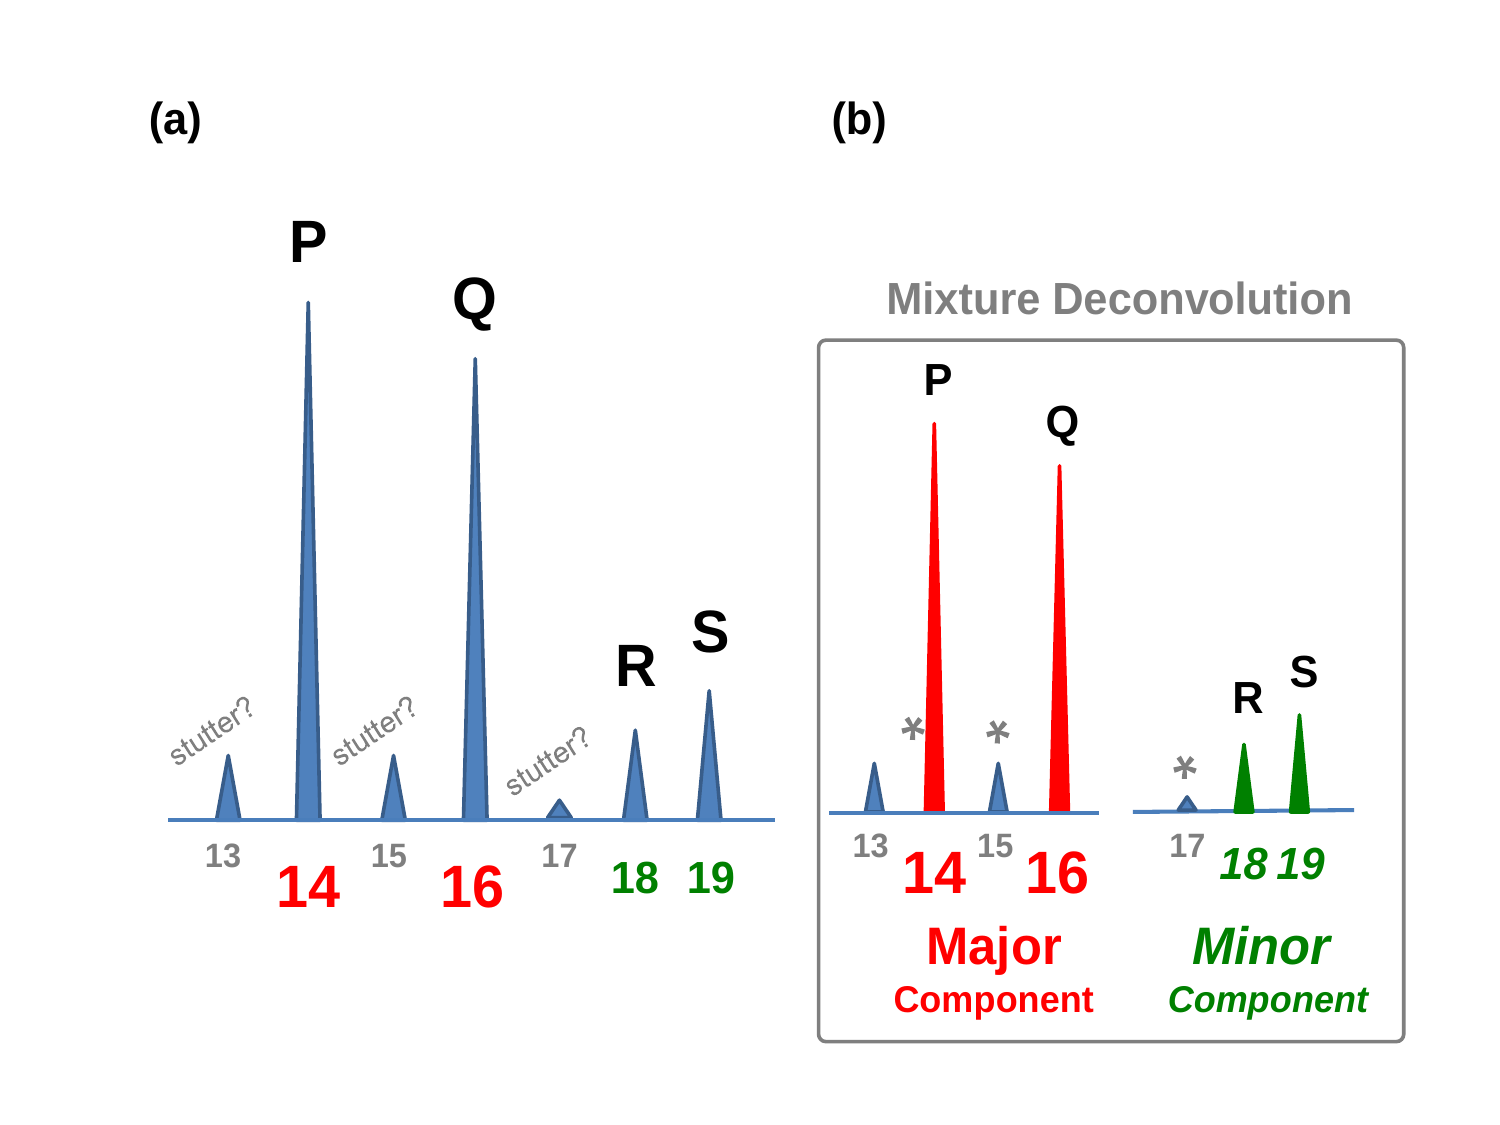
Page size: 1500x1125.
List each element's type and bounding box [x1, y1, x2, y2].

picture [124, 62, 1426, 1076]
